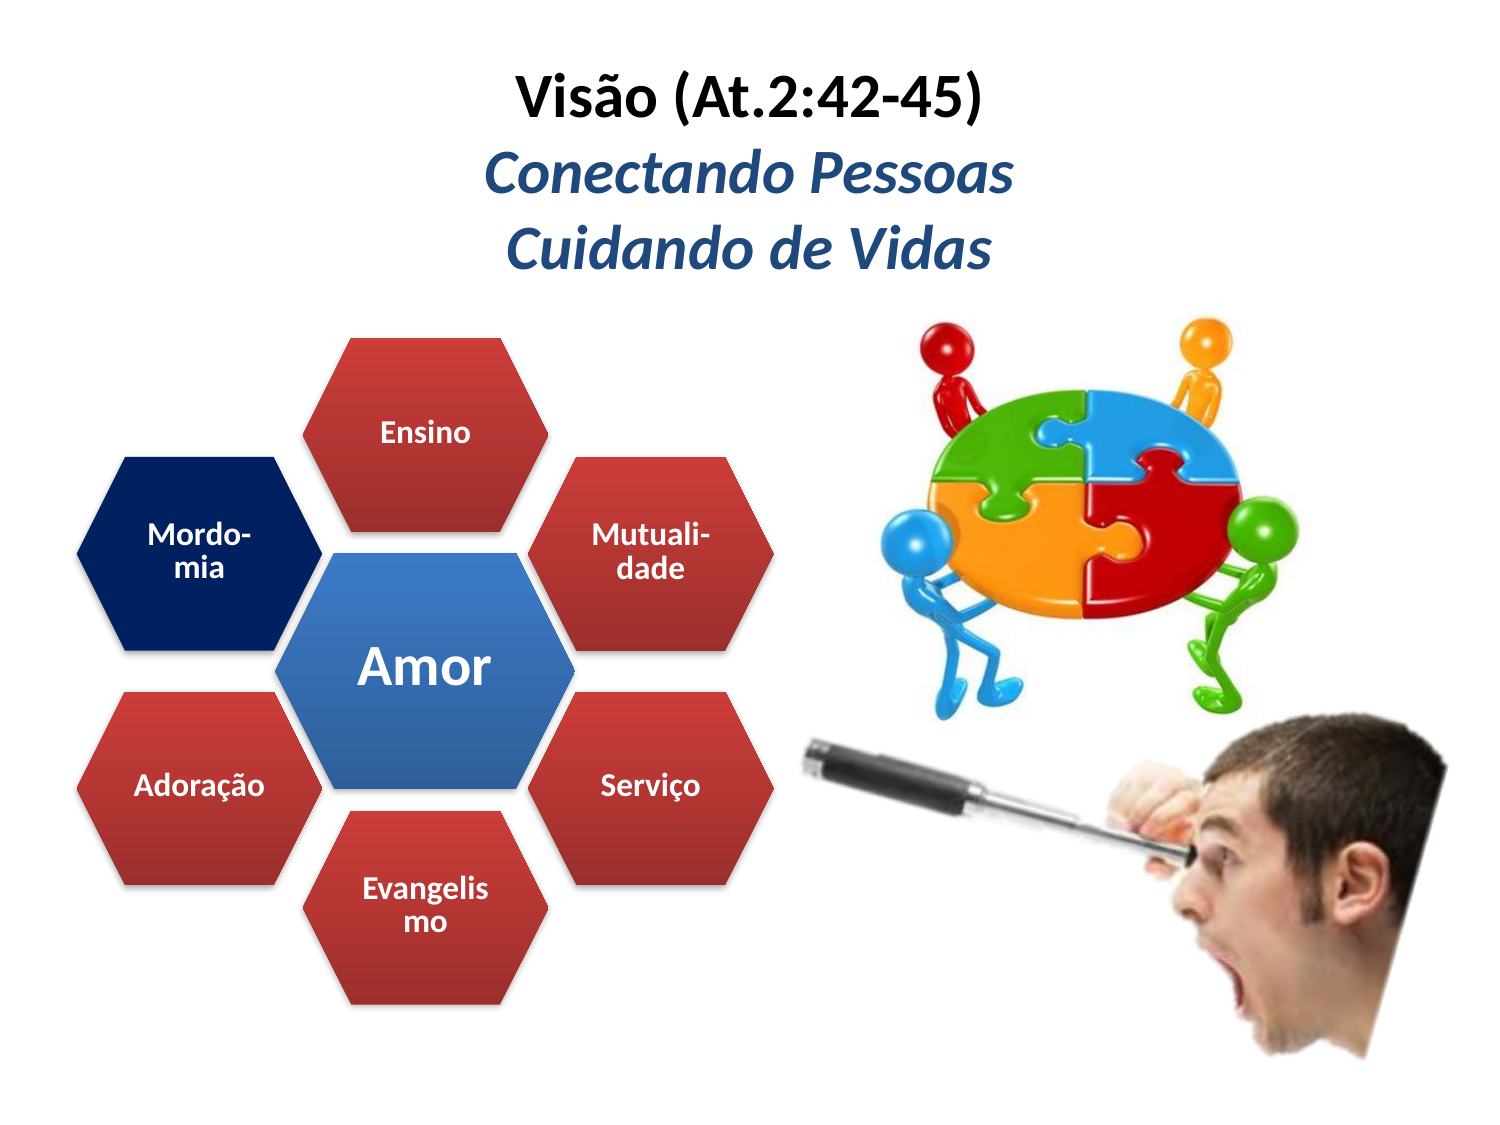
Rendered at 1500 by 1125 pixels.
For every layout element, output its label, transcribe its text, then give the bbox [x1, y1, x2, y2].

title Visão (At.2:42-45) Conectando Pessoas Cuidando de Vidas [75, 45, 1425, 291]
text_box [76, 337, 774, 1005]
picture [722, 302, 1459, 1125]
